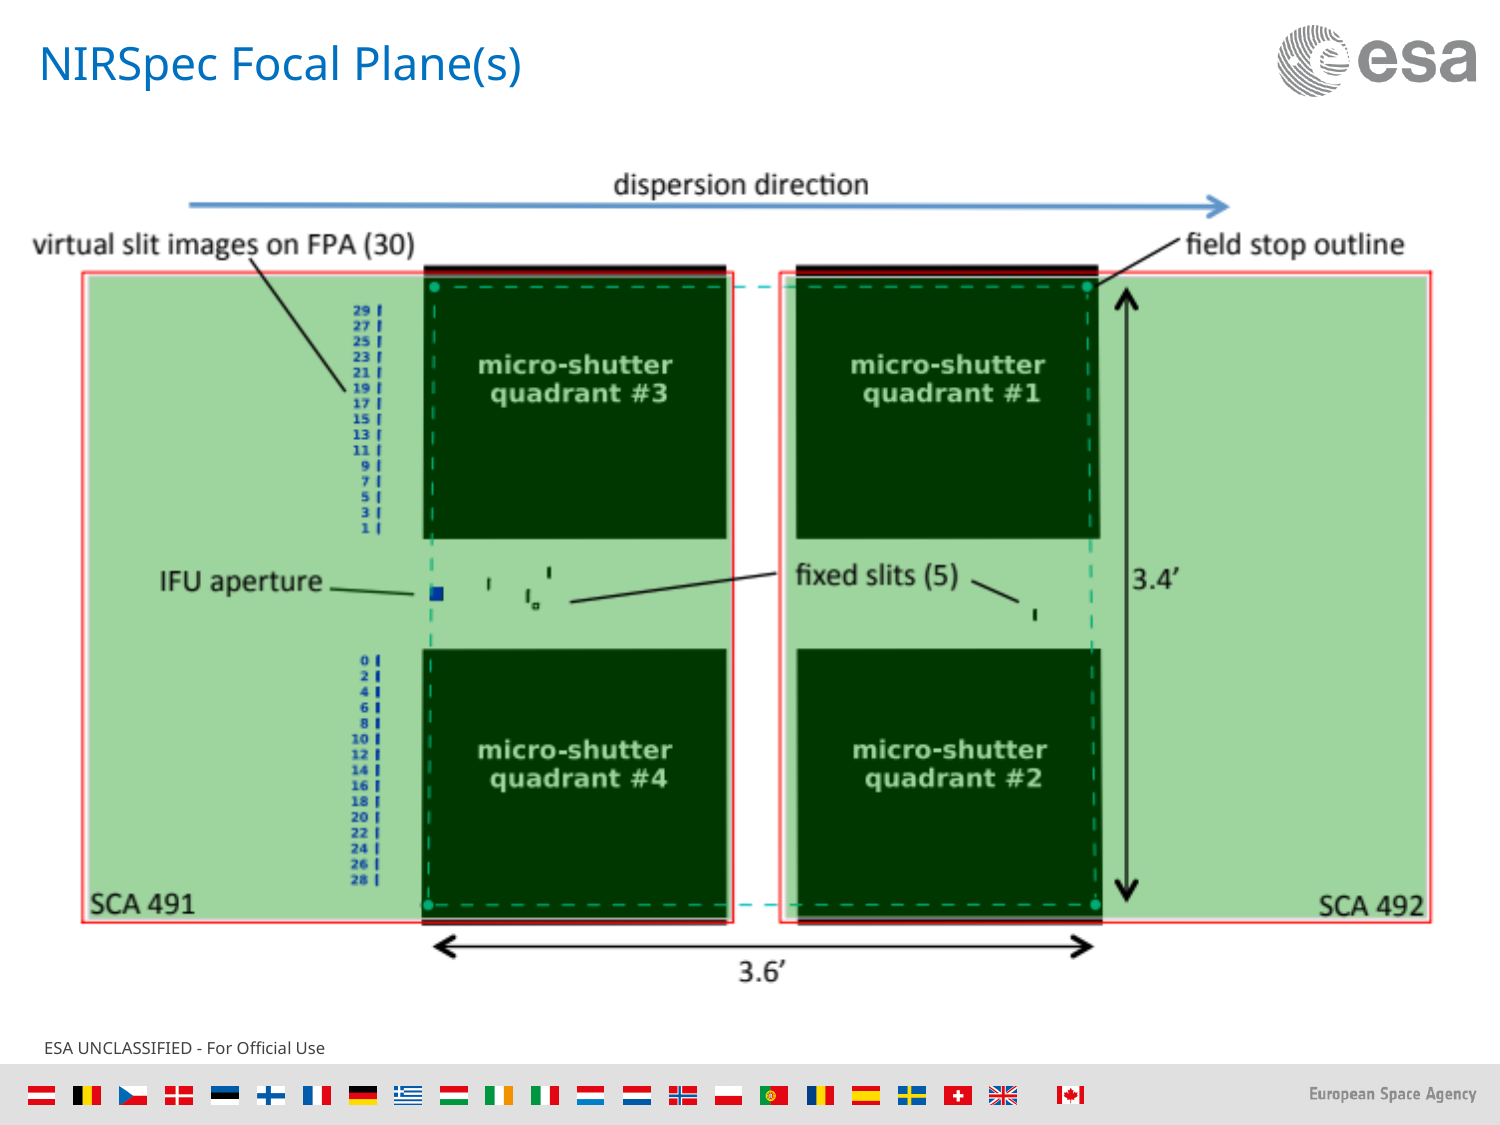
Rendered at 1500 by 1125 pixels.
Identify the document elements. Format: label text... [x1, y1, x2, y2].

title NIRSpec Focal Plane(s) [23, 26, 1201, 97]
picture [0, 25, 1477, 988]
picture [0, 1064, 1500, 1125]
